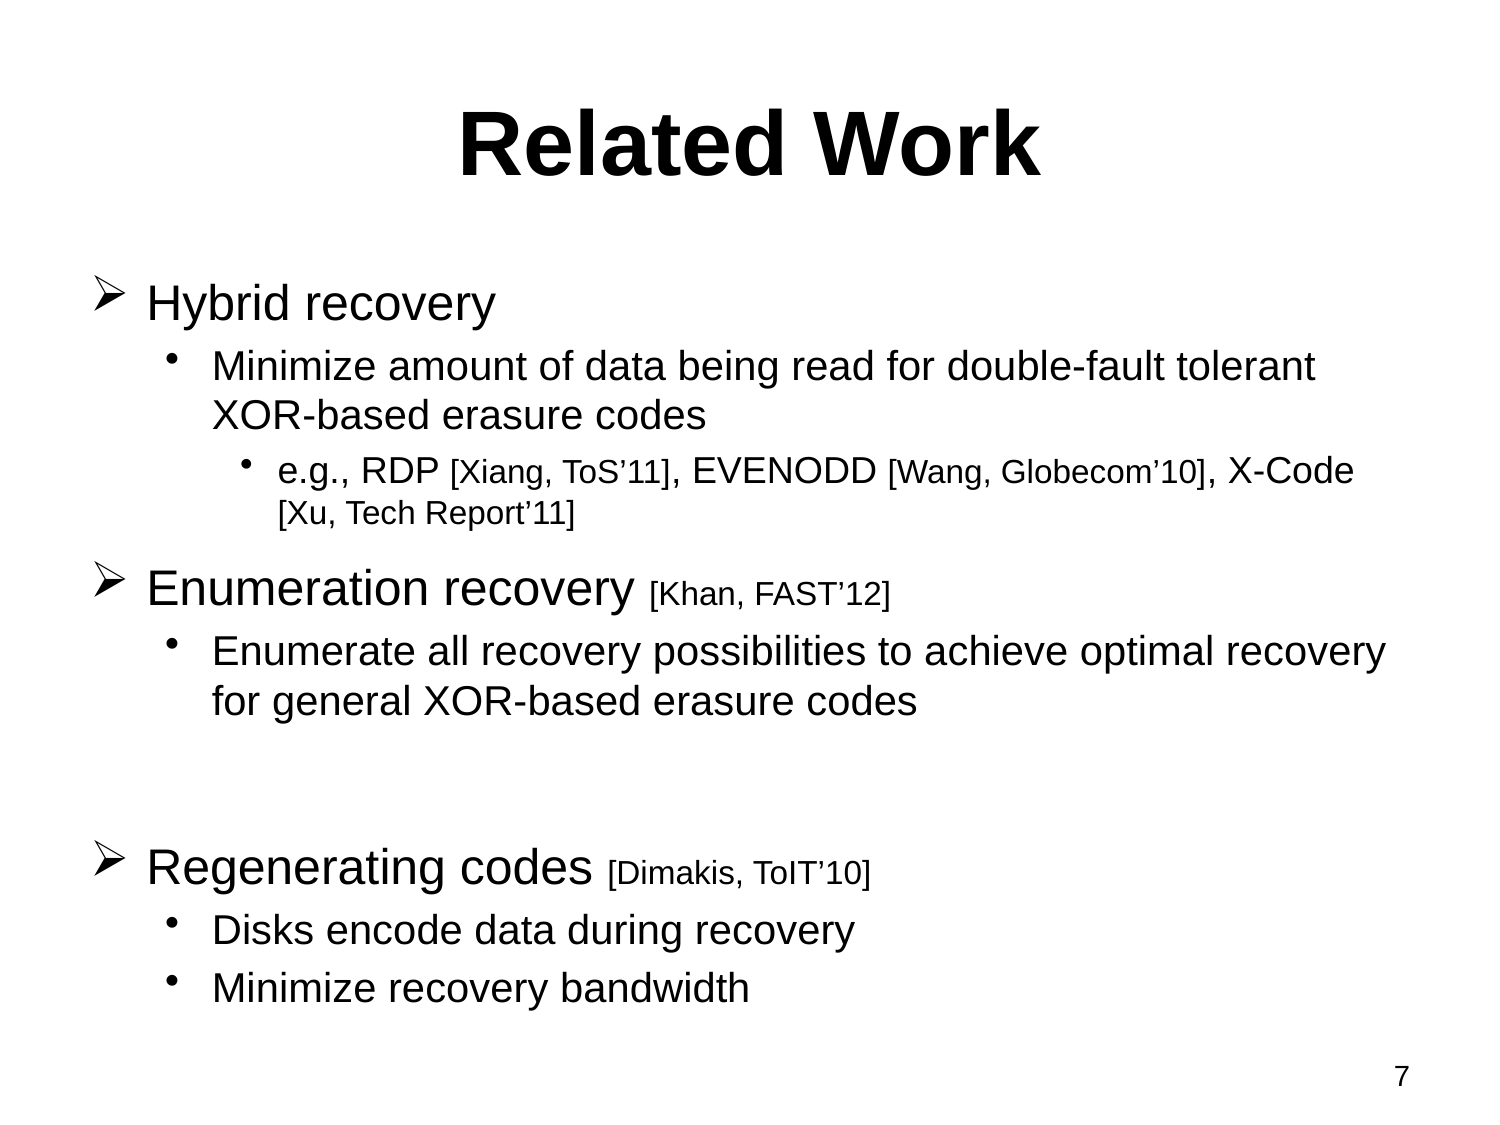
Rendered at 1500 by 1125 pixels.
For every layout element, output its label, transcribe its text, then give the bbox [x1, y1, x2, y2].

title Related Work [75, 45, 1425, 233]
list Hybrid recovery Minimize amount of data being read for double-fault tolerant XOR-based erasure codes e.g., RDP [Xiang, ToS’11], EVENODD [Wang, Globecom’10], X-Code [Xu, Tech Report’11] Enumeration recovery [Khan, FAST’12] Enumerate all recovery possibilities to achieve optimal recovery for general XOR-based erasure codes Regenerating codes [Dimakis, ToIT’10] Disks encode data during recovery Minimize recovery bandwidth [75, 262, 1425, 1050]
slide_number 7 [1074, 1050, 1425, 1103]
